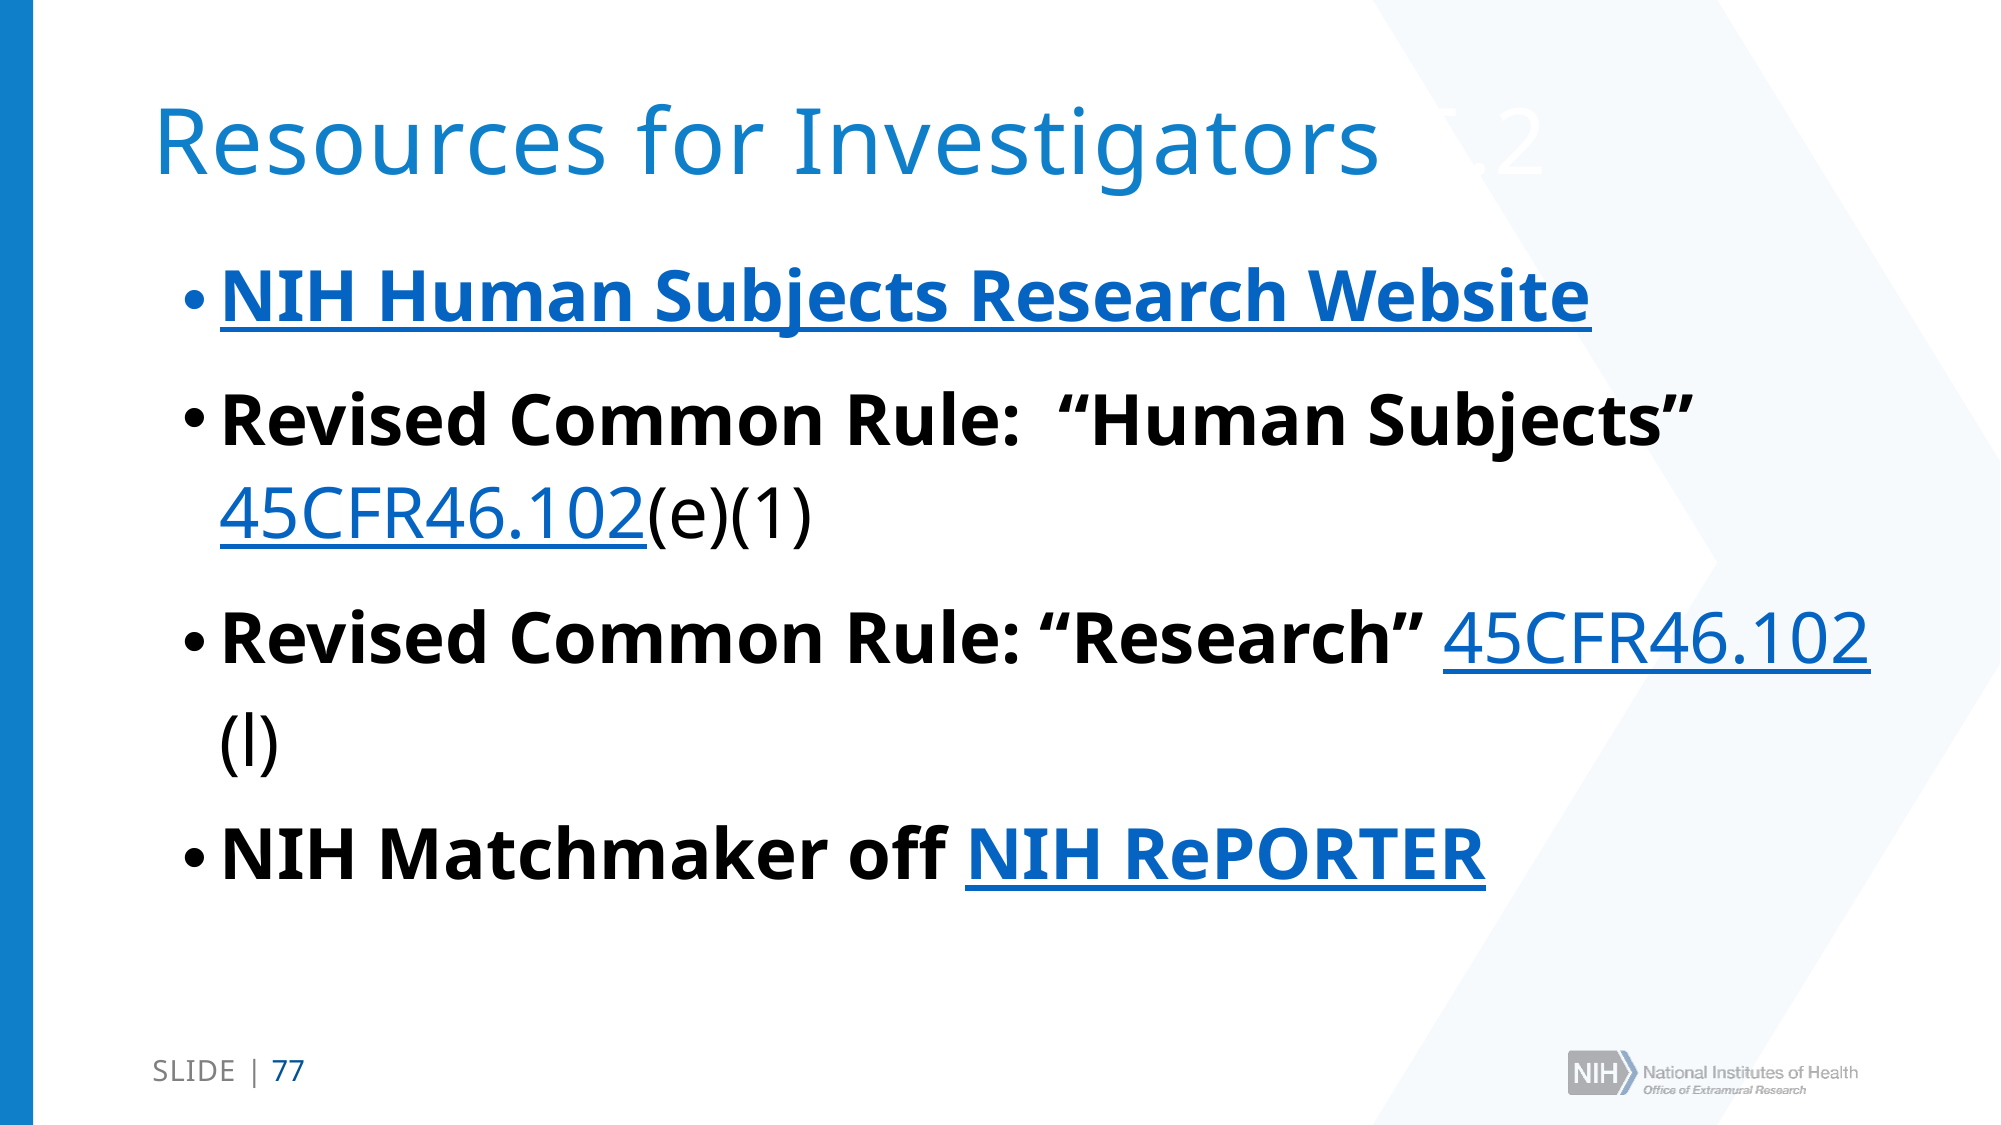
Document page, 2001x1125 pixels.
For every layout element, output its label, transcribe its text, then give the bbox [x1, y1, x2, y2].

title Resources for Investigators.5.2 [137, 80, 1863, 210]
list NIH Human Subjects Research Website Revised Common Rule: “Human Subjects” 45CFR46.102(e)(1) Revised Common Rule: “Research” 45CFR46.102(l) NIH Matchmaker off NIH RePORTER [167, 235, 1893, 1022]
slide_number SLIDE | 77 [137, 1042, 588, 1103]
picture [1568, 1050, 1863, 1095]
